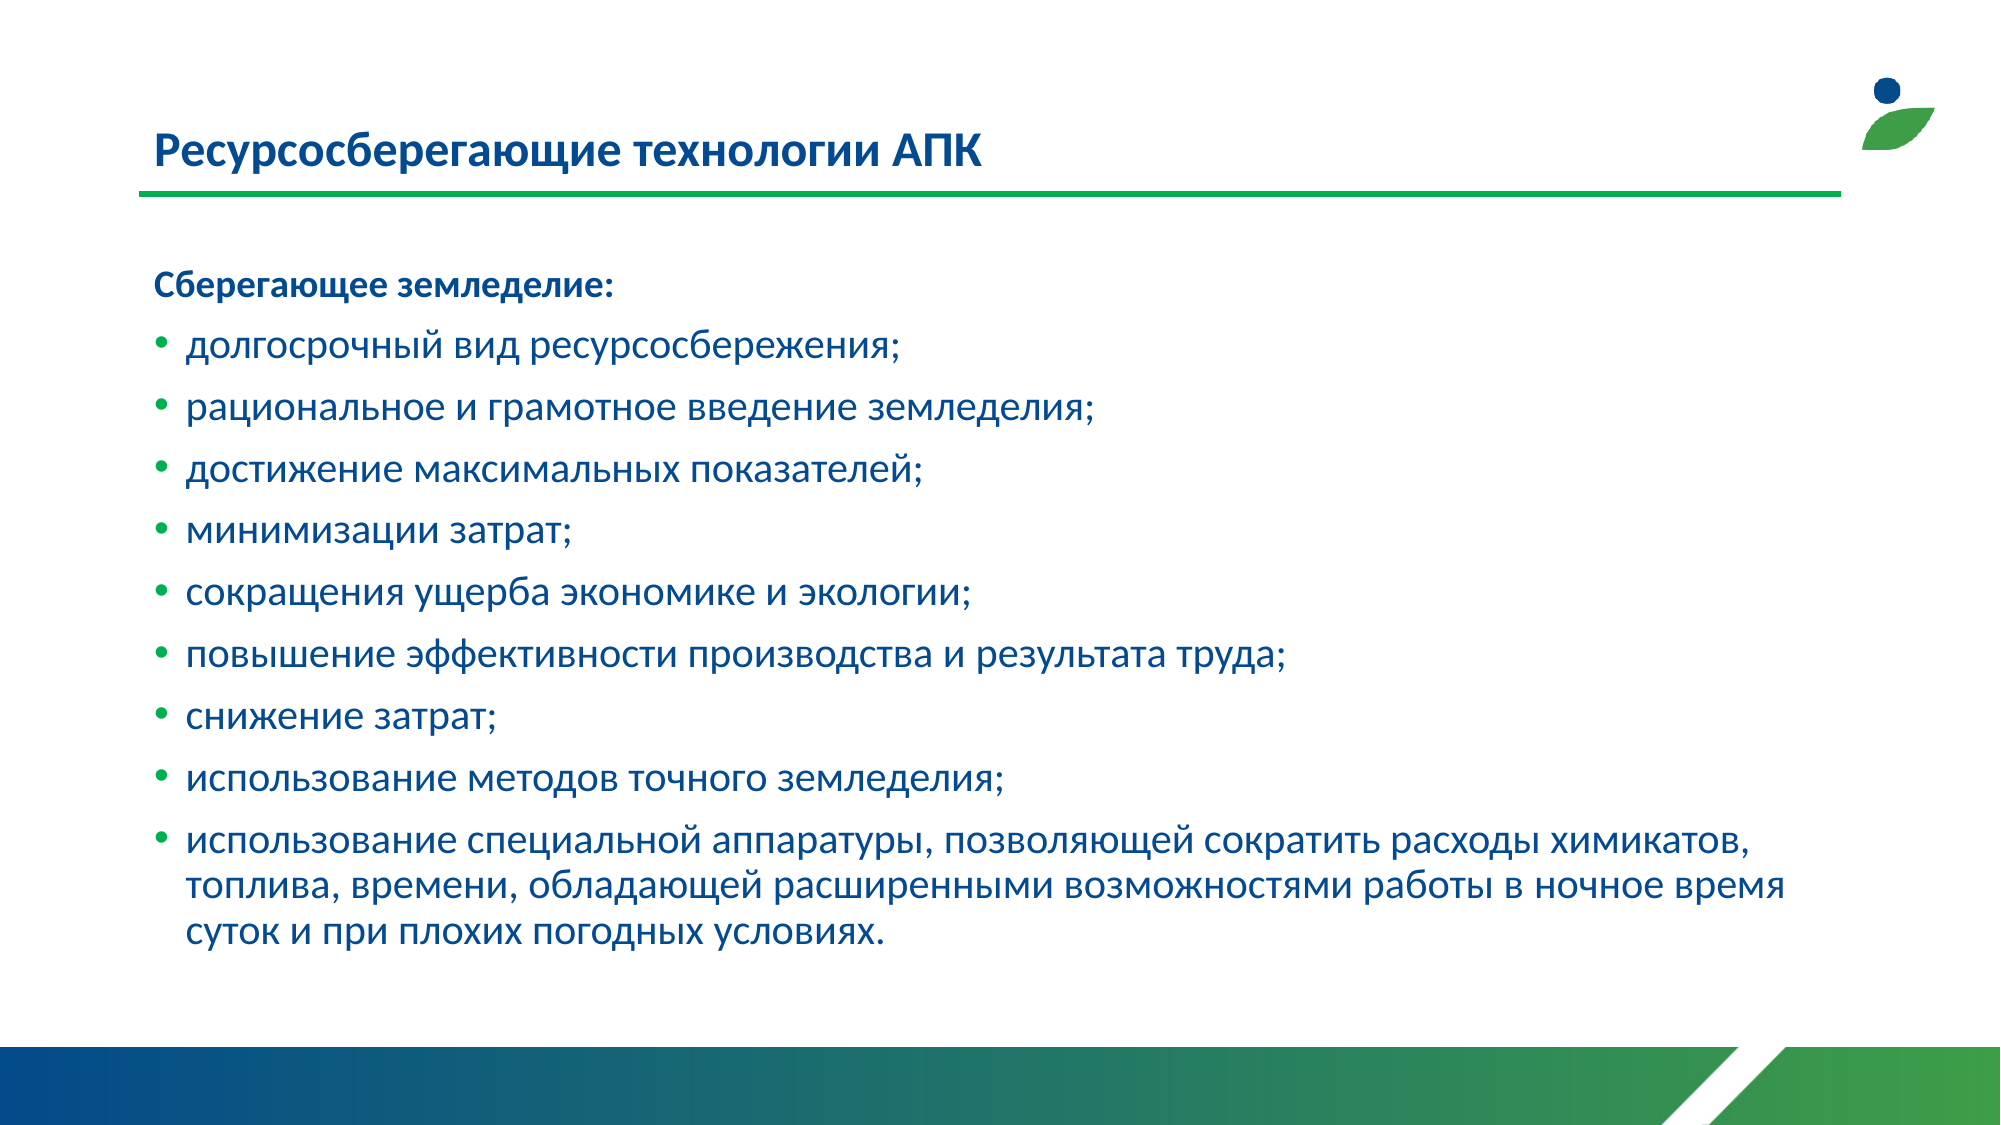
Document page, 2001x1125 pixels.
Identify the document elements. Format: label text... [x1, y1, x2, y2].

picture [0, 1047, 2000, 1125]
title Ресурсосберегающие технологии АПК [139, 59, 1783, 185]
list Сберегающее земледелие: долгосрочный вид ресурсосбережения; рациональное и грамотное введение земледелия; достижение максимальных показателей; минимизации затрат; сокращения ущерба экономике и экологии; повышение эффективности производства и результата труда; снижение затрат; использование методов точного земледелия; использование специальной аппаратуры, позволяющей сократить расходы химикатов, топлива, времени, обладающей расширенными возможностями работы в ночное время суток и при плохих погодных условиях. [139, 255, 1865, 970]
picture [1840, 53, 1952, 175]
